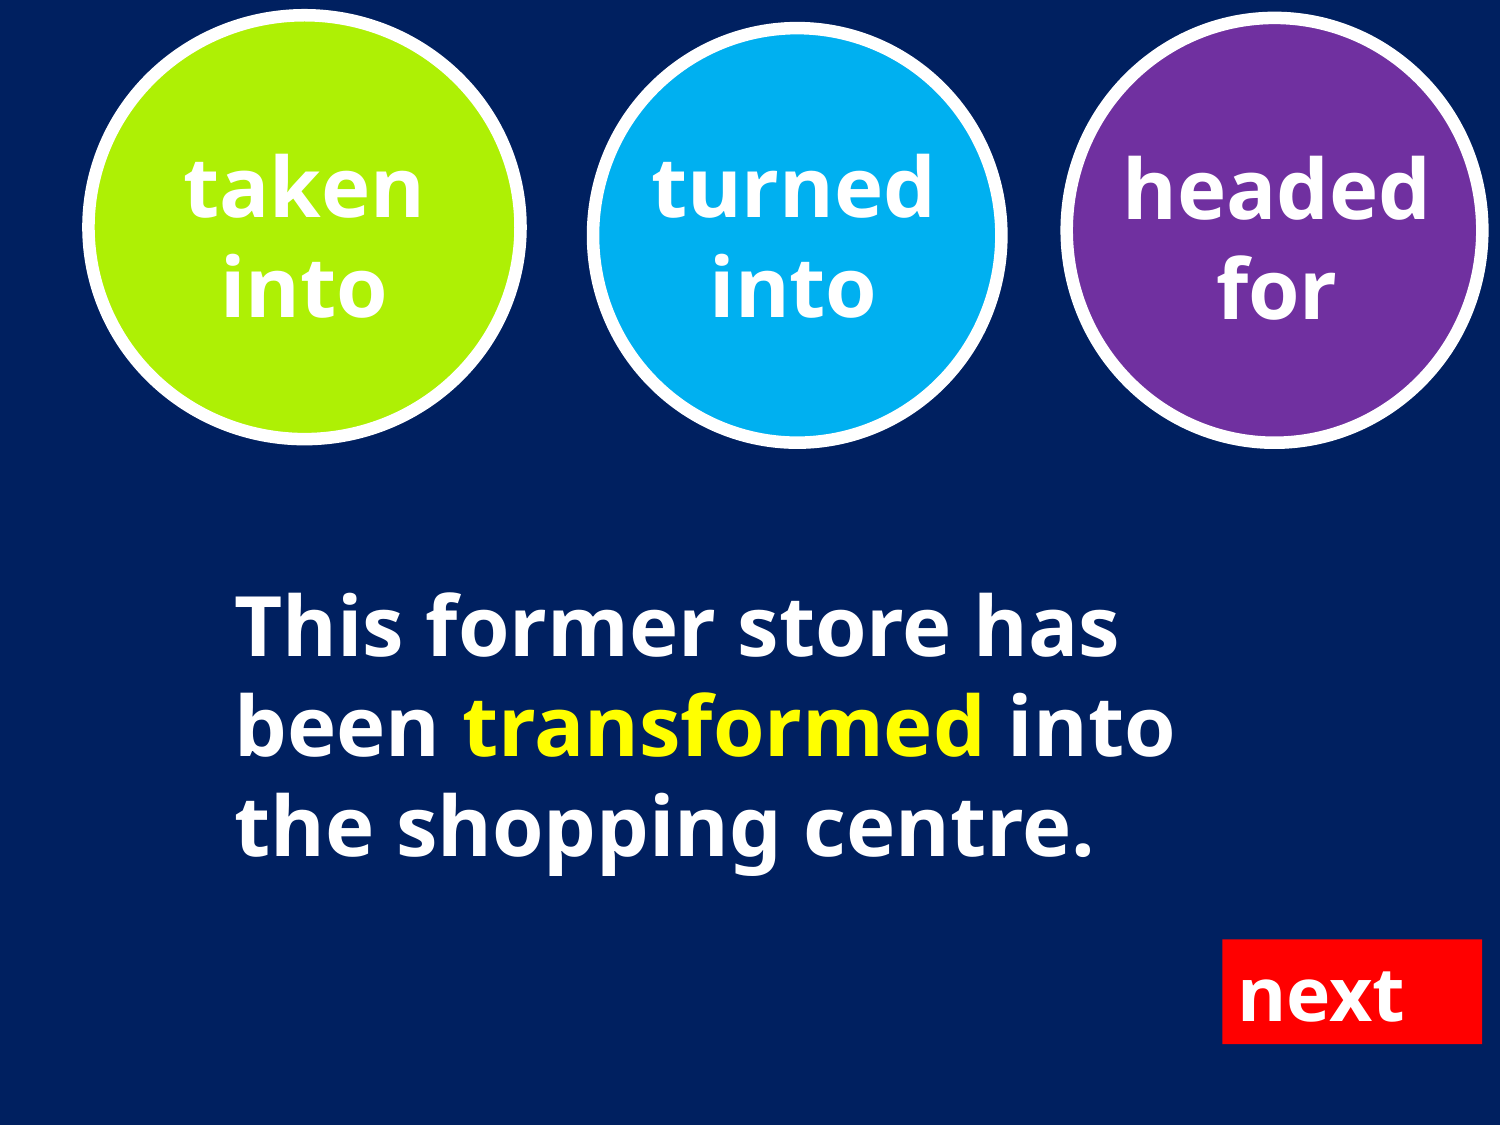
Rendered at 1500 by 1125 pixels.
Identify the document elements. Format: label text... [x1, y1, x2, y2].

text_box This former store has been transformed into the shopping centre. [0, 500, 1500, 946]
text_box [1066, 17, 1483, 443]
text_box next [1222, 939, 1483, 1045]
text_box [88, 14, 521, 440]
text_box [592, 27, 1002, 443]
